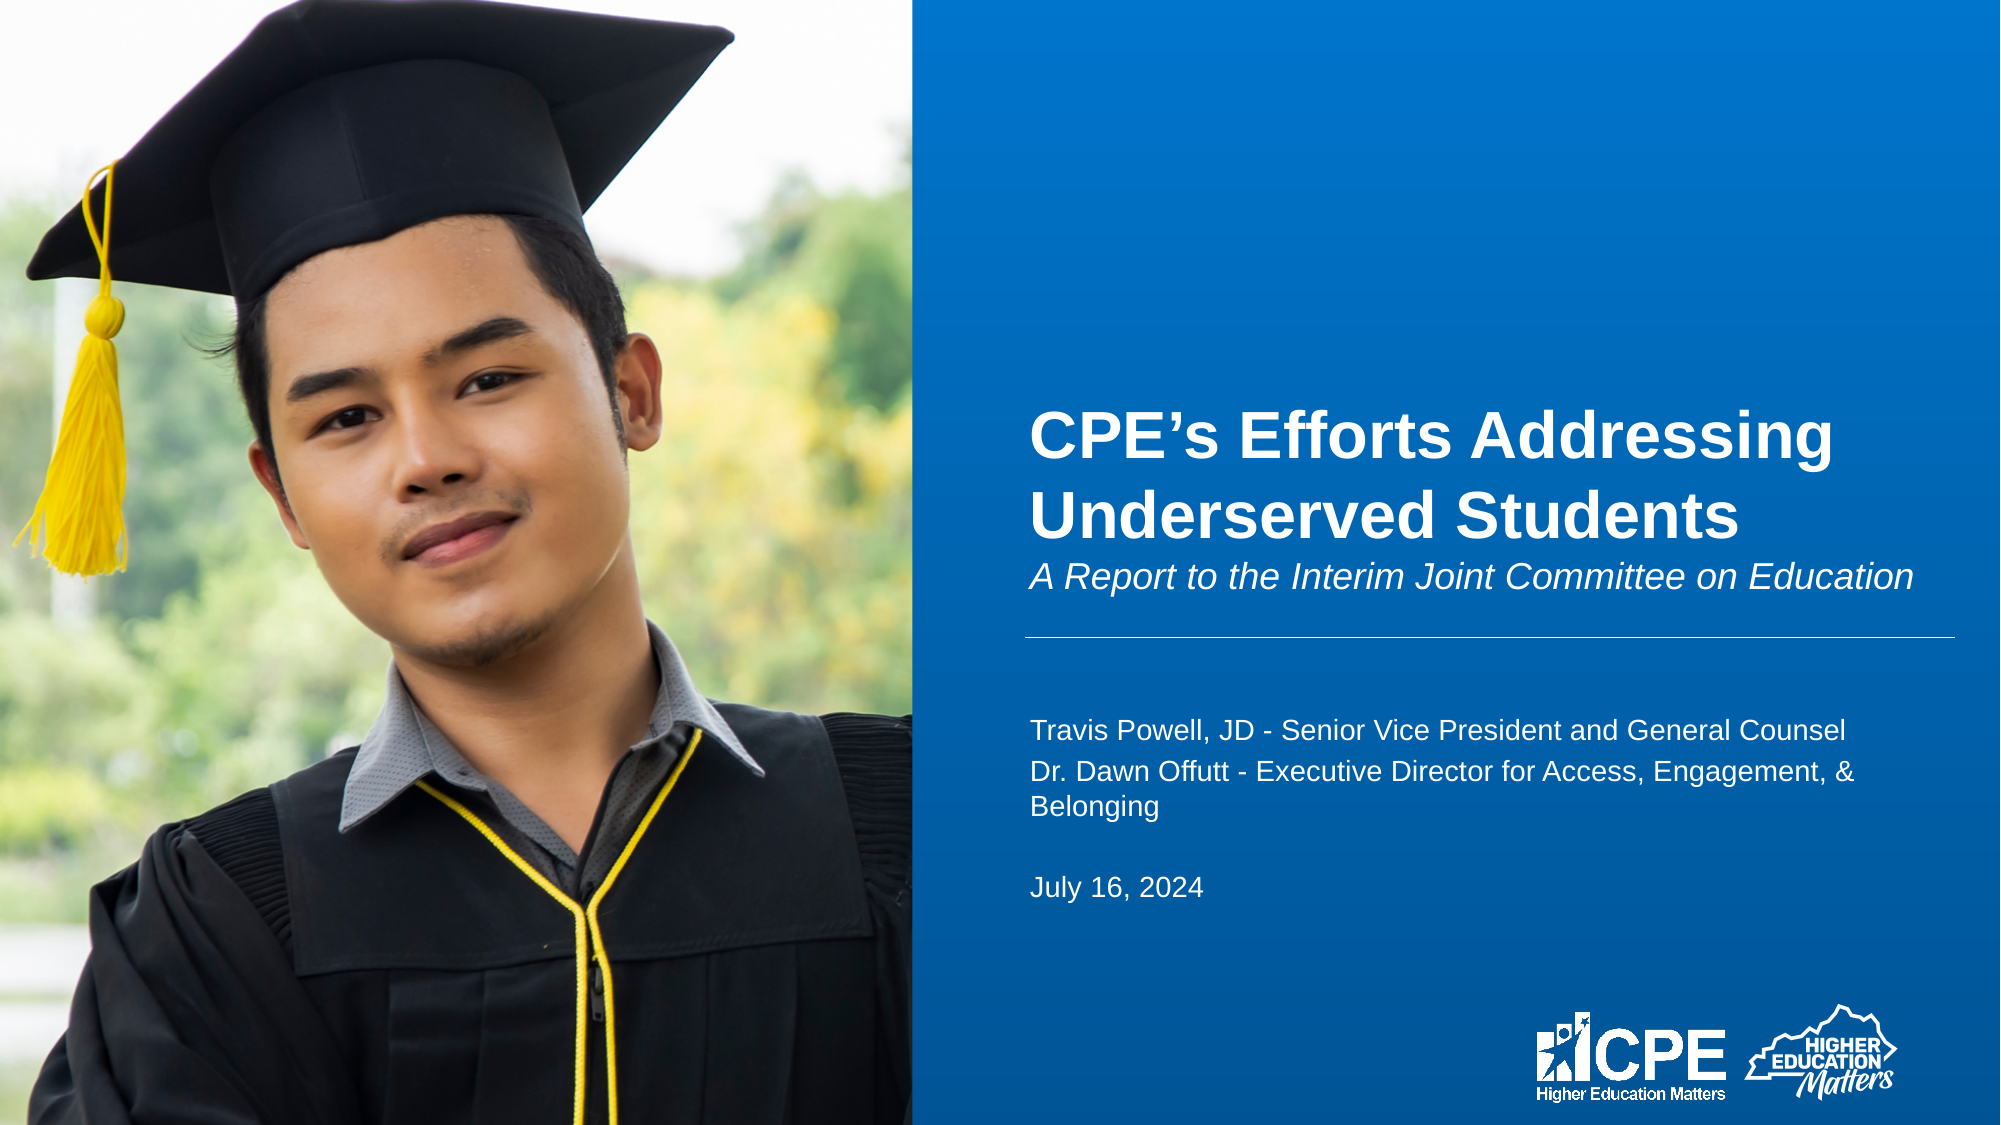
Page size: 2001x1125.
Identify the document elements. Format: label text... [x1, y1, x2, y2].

picture [1741, 999, 1900, 1108]
title CPE’s Efforts Addressing Underserved Students A Report to the Interim Joint Committee on Education [999, 162, 1950, 612]
subtitle Travis Powell, JD - Senior Vice President and General Counsel Dr. Dawn Offutt - Executive Director for Access, Engagement, & Belonging July 16, 2024 [999, 666, 1950, 982]
picture [1537, 1012, 1726, 1103]
picture [0, 0, 913, 1125]
